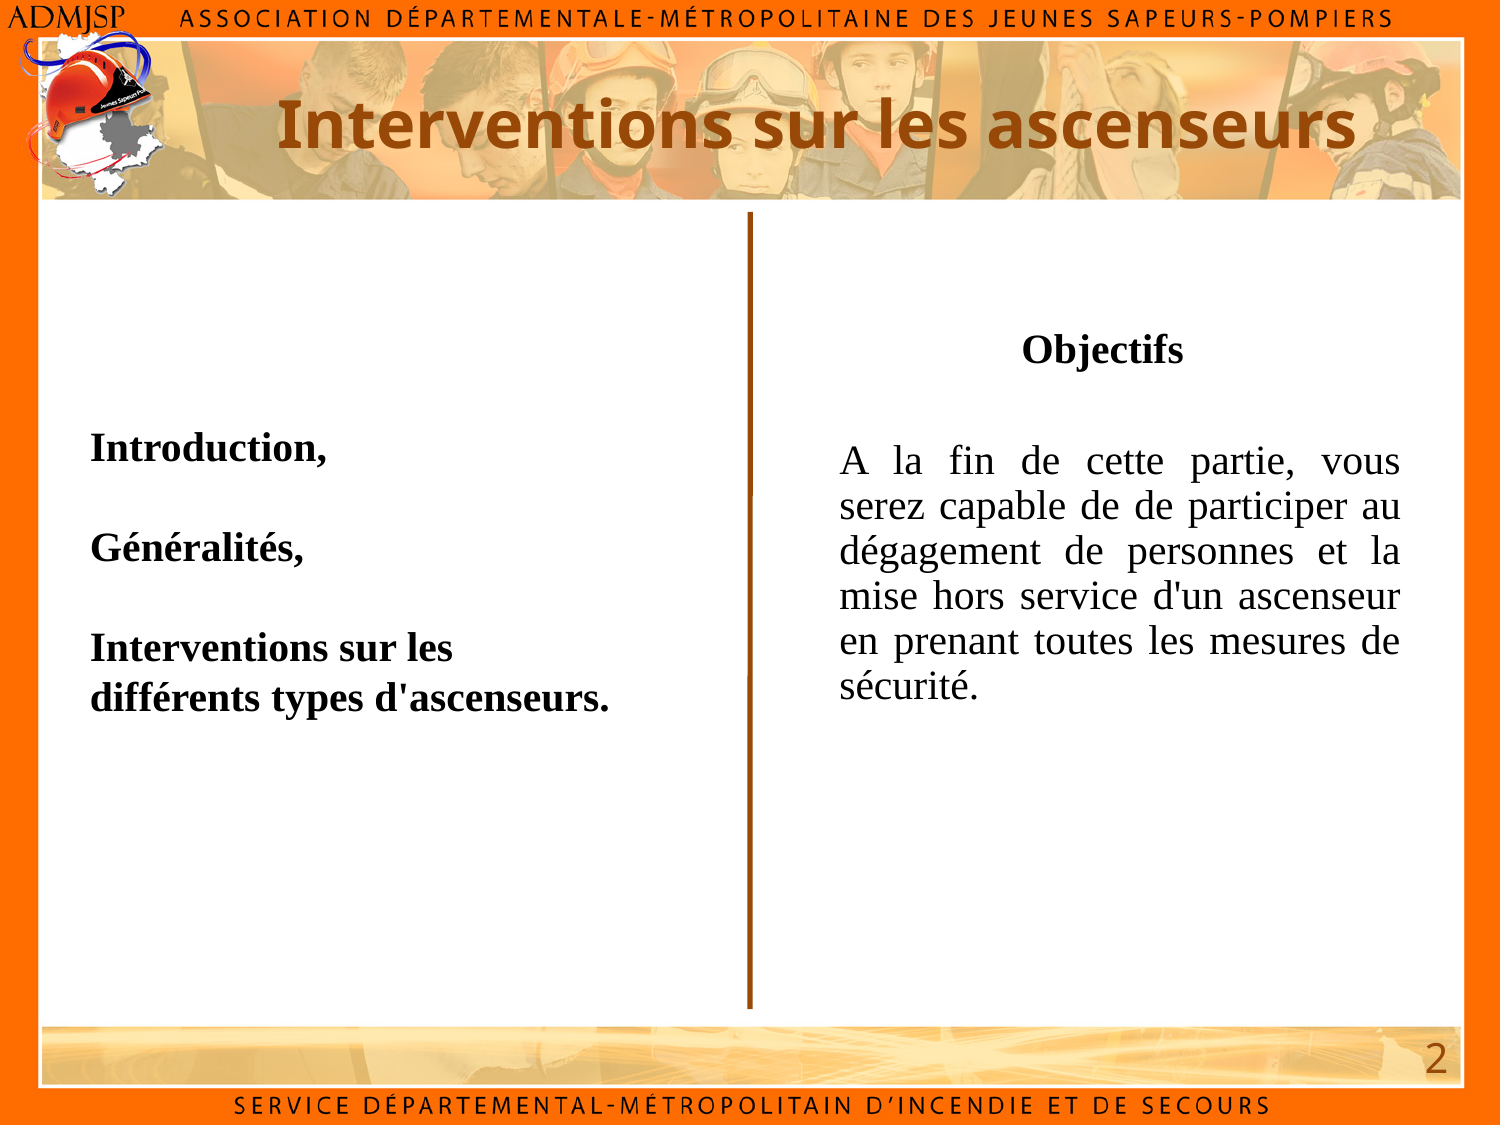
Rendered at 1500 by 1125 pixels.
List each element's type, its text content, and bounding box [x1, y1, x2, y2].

text_box A la fin de cette partie, vous serez capable de de participer au dégagement de personnes et la mise hors service d'un ascenseur en prenant toutes les mesures de sécurité. [789, 431, 1417, 717]
text_box Objectifs [749, 314, 1456, 380]
text_box Introduction, Généralités, Interventions sur les différents types d'ascenseurs. [75, 412, 638, 728]
text_box 2 [1113, 1029, 1464, 1090]
title Interventions sur les ascenseurs [183, 45, 1454, 200]
picture [0, 0, 1500, 1125]
